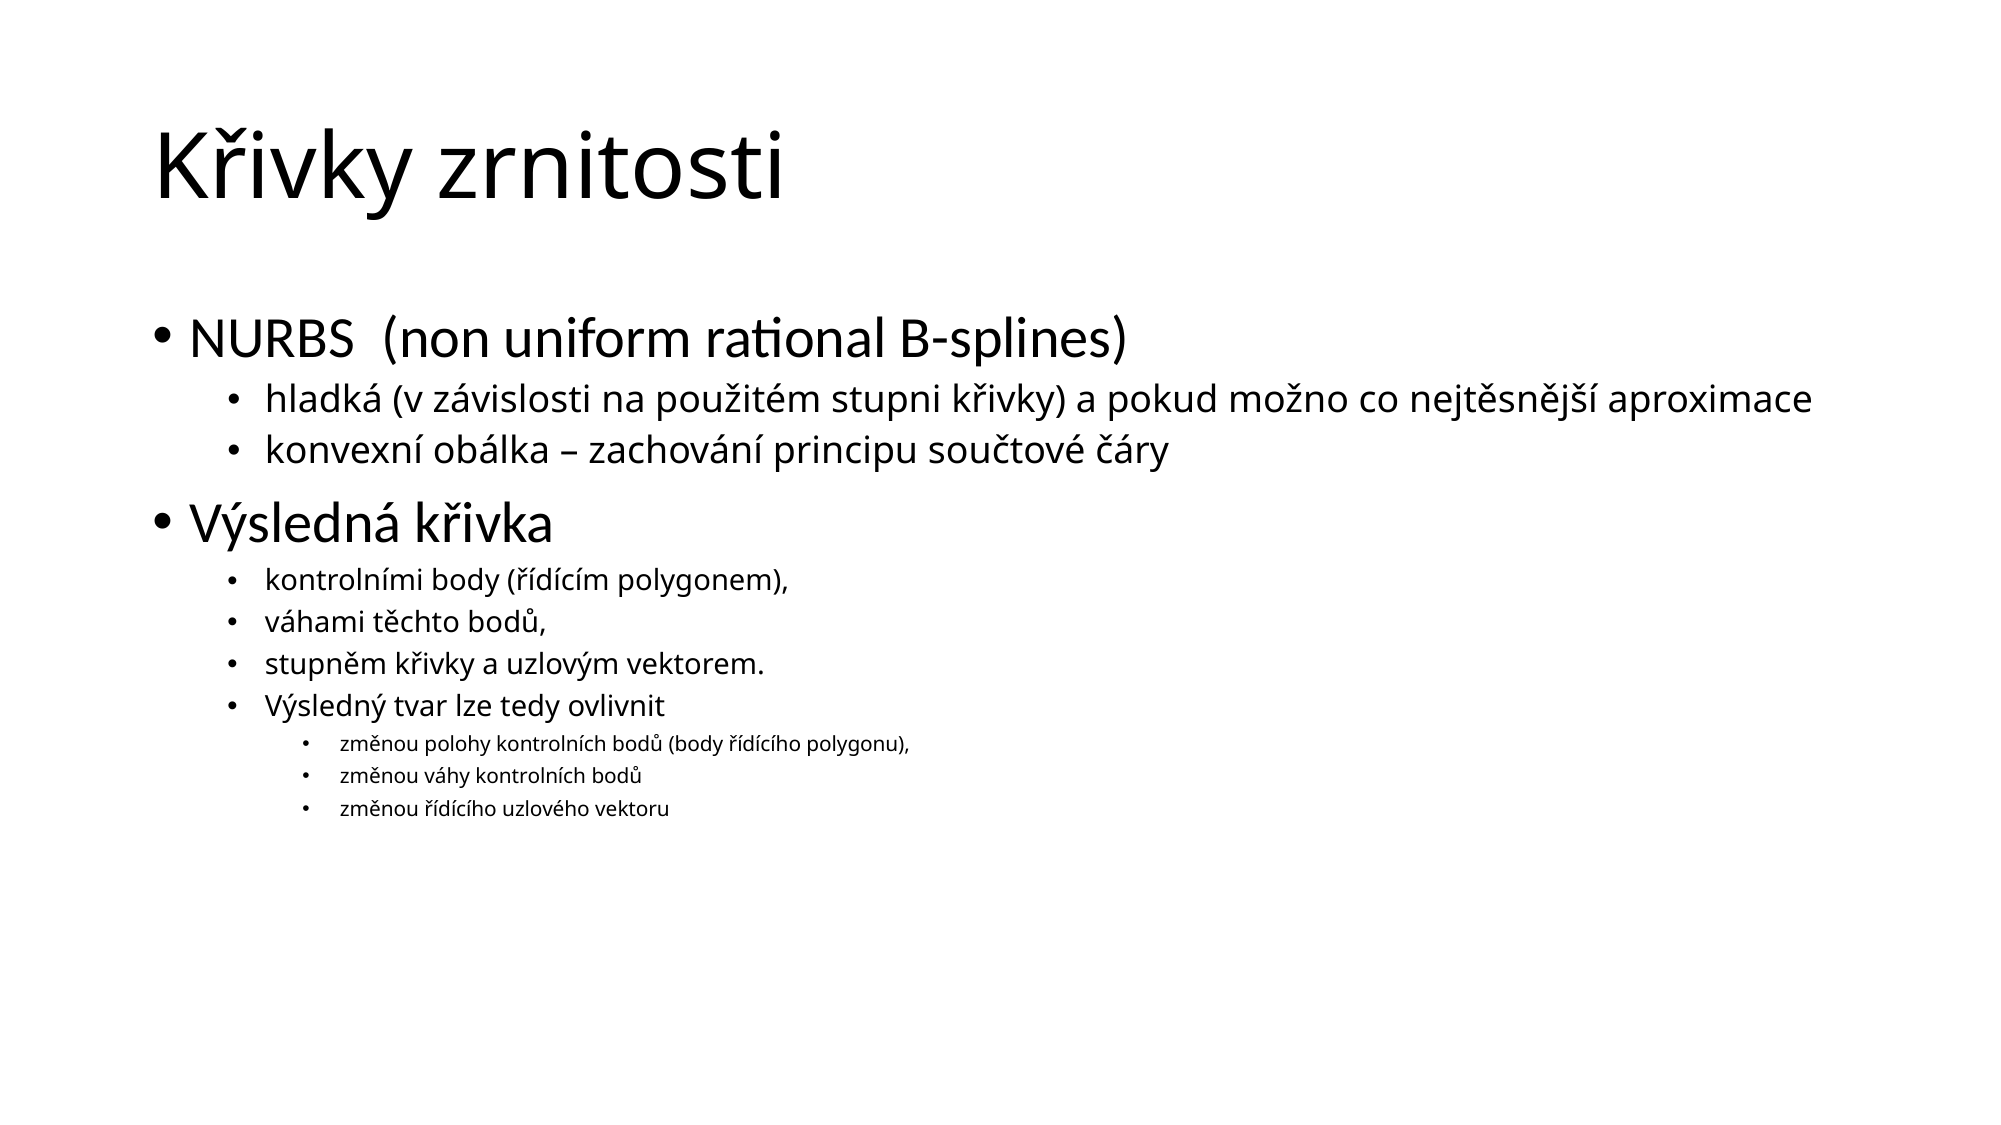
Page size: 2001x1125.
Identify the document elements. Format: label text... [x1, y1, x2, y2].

list NURBS (non uniform rational B-splines) hladká (v závislosti na použitém stupni křivky) a pokud možno co nejtěsnější aproximace konvexní obálka – zachování principu součtové čáry Výsledná křivka kontrolními body (řídícím polygonem), váhami těchto bodů, stupněm křivky a uzlovým vektorem. Výsledný tvar lze tedy ovlivnit změnou polohy kontrolních bodů (body řídícího polygonu), změnou váhy kontrolních bodů změnou řídícího uzlového vektoru [137, 299, 1863, 1014]
title Křivky zrnitosti [137, 59, 1863, 278]
